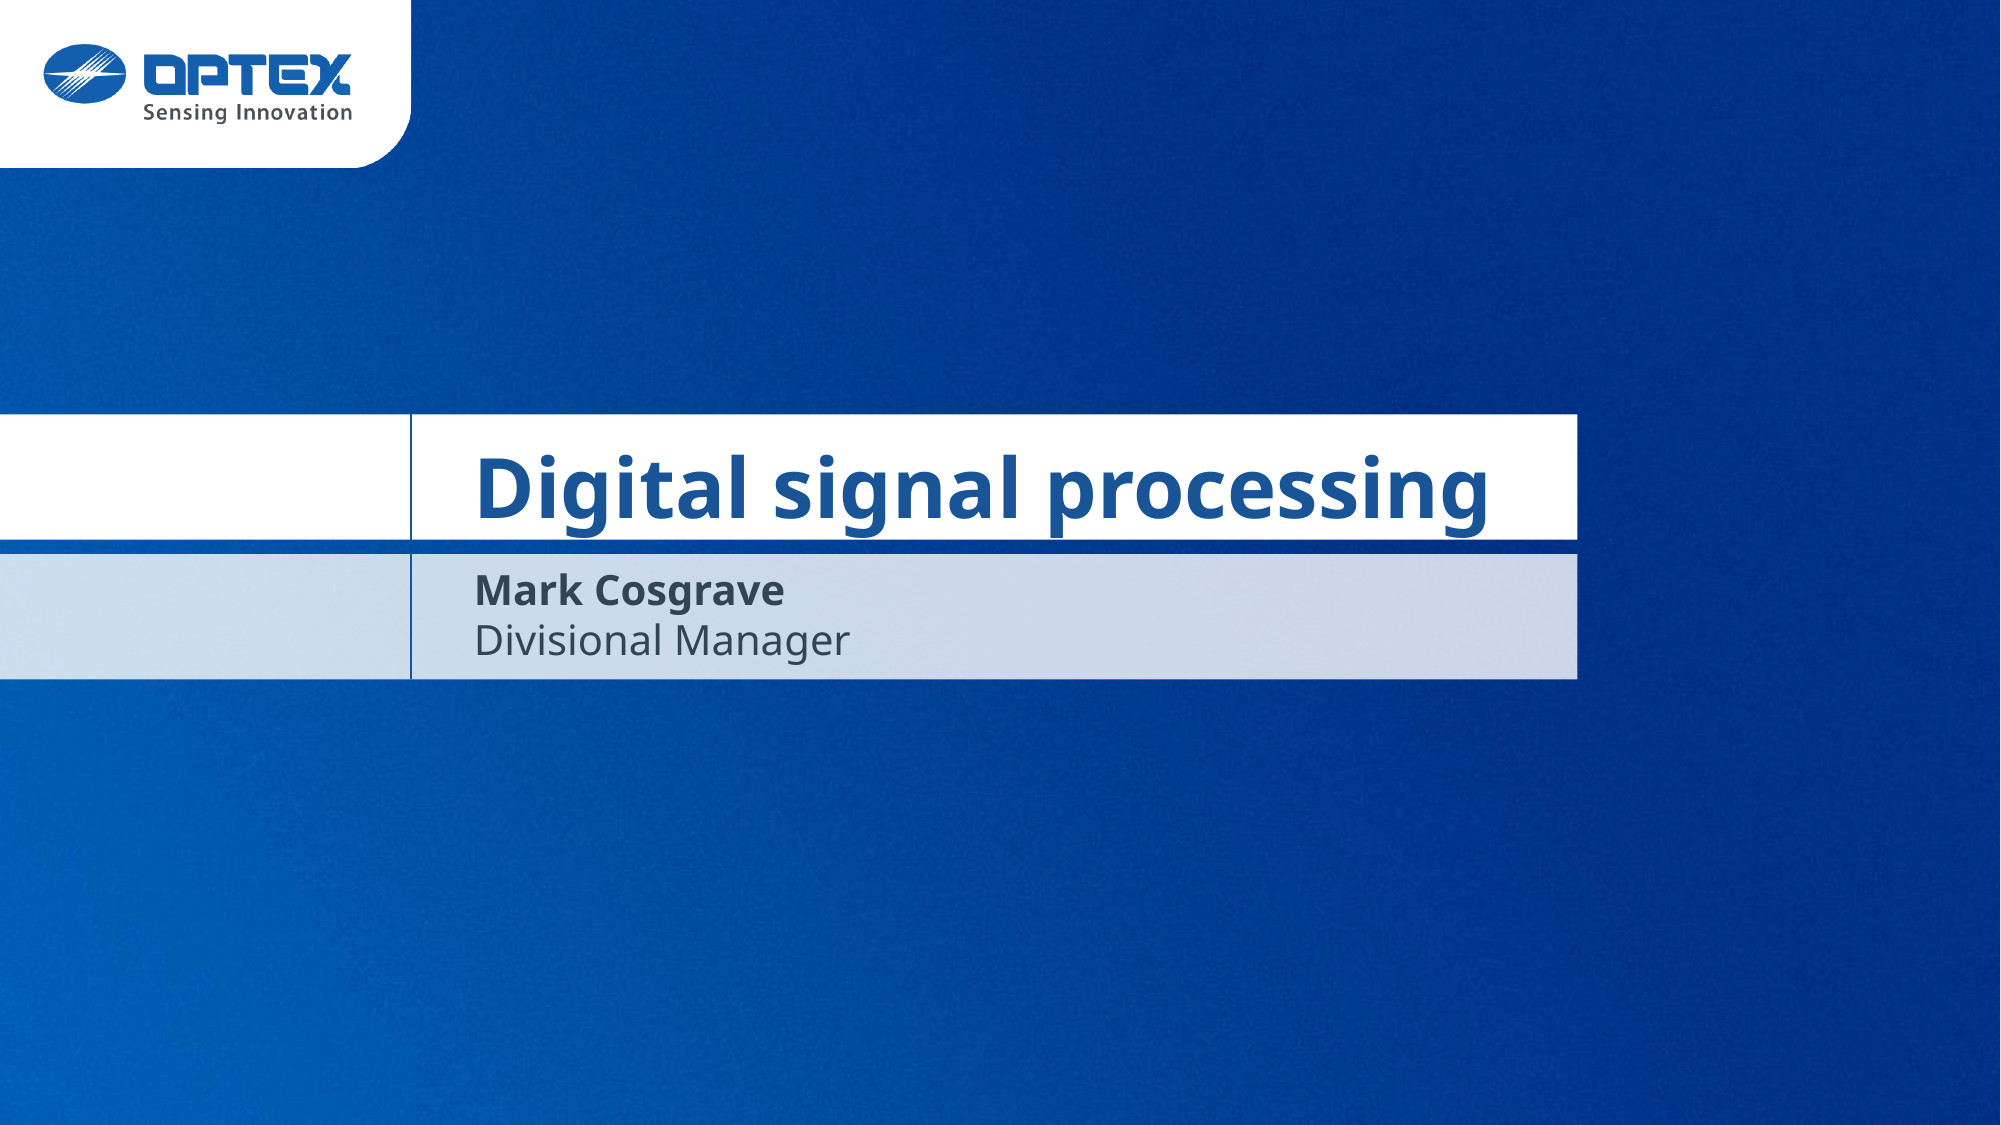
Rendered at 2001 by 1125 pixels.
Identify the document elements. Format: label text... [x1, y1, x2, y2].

title Digital signal processing [459, 439, 1605, 515]
list Mark Cosgrave [459, 571, 1502, 612]
list Divisional Manager [459, 612, 1502, 664]
picture [0, 0, 2001, 1125]
